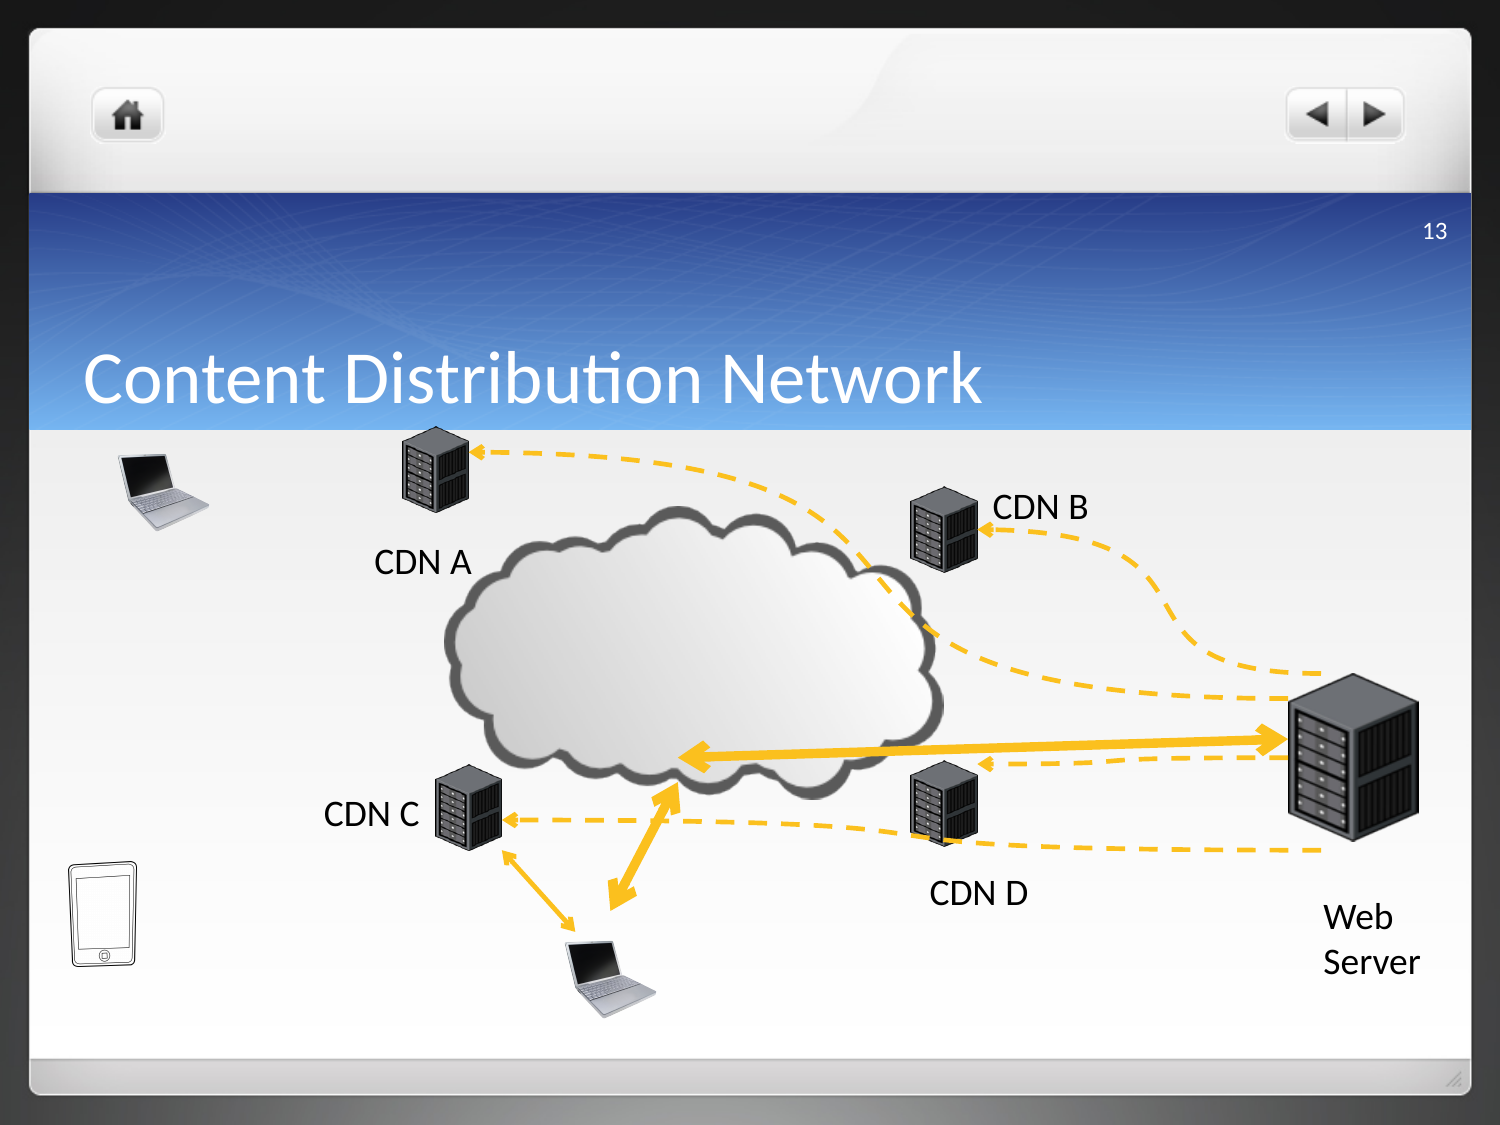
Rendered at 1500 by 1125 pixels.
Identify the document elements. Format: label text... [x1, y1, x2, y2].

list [67, 451, 260, 533]
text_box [609, 781, 679, 912]
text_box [501, 819, 603, 851]
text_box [688, 819, 1322, 851]
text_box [677, 738, 1289, 759]
title Content Distribution Network [68, 238, 1432, 427]
picture [0, 0, 1500, 1125]
text_box CDN A [359, 529, 437, 590]
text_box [468, 451, 1289, 699]
text_box CDN D [914, 864, 1044, 920]
slide_number 13 [1374, 200, 1463, 260]
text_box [501, 849, 576, 933]
text_box Web Server [1308, 884, 1437, 990]
text_box CDN C [309, 781, 428, 841]
